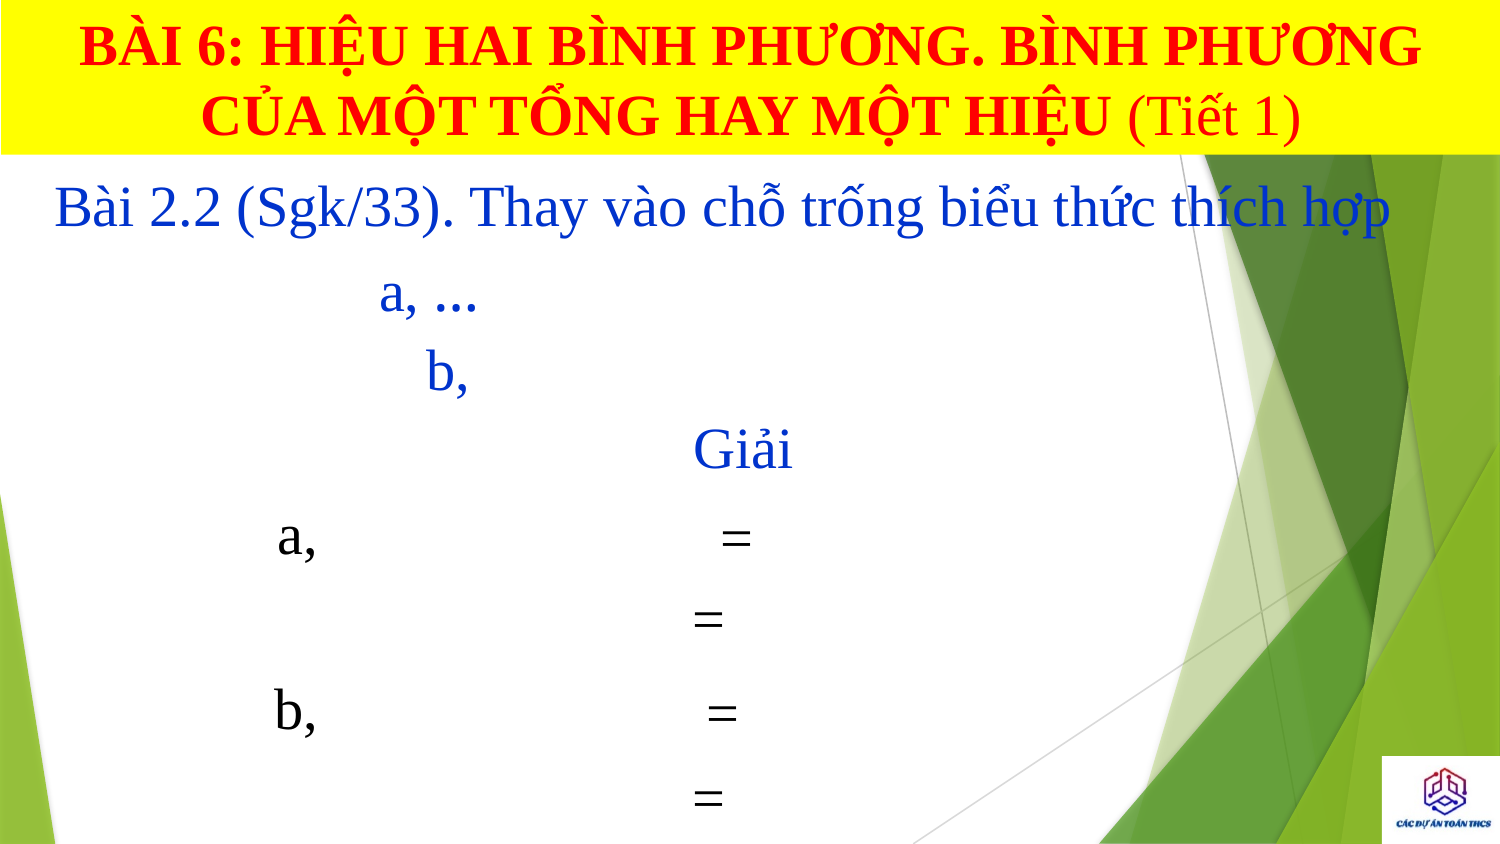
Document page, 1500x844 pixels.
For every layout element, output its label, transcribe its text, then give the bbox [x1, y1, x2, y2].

text_box Giải [679, 402, 809, 488]
picture [1381, 756, 1500, 844]
text_box Bài 2.2 (Sgk/33). Thay vào chỗ trống biểu thức thích hợp [39, 160, 1422, 246]
text_box BÀI 6: HIỆU HAI BÌNH PHƯƠNG. BÌNH PHƯƠNG CỦA MỘT TỔNG HAY MỘT HIỆU (Tiết 1) [1, 0, 1500, 155]
